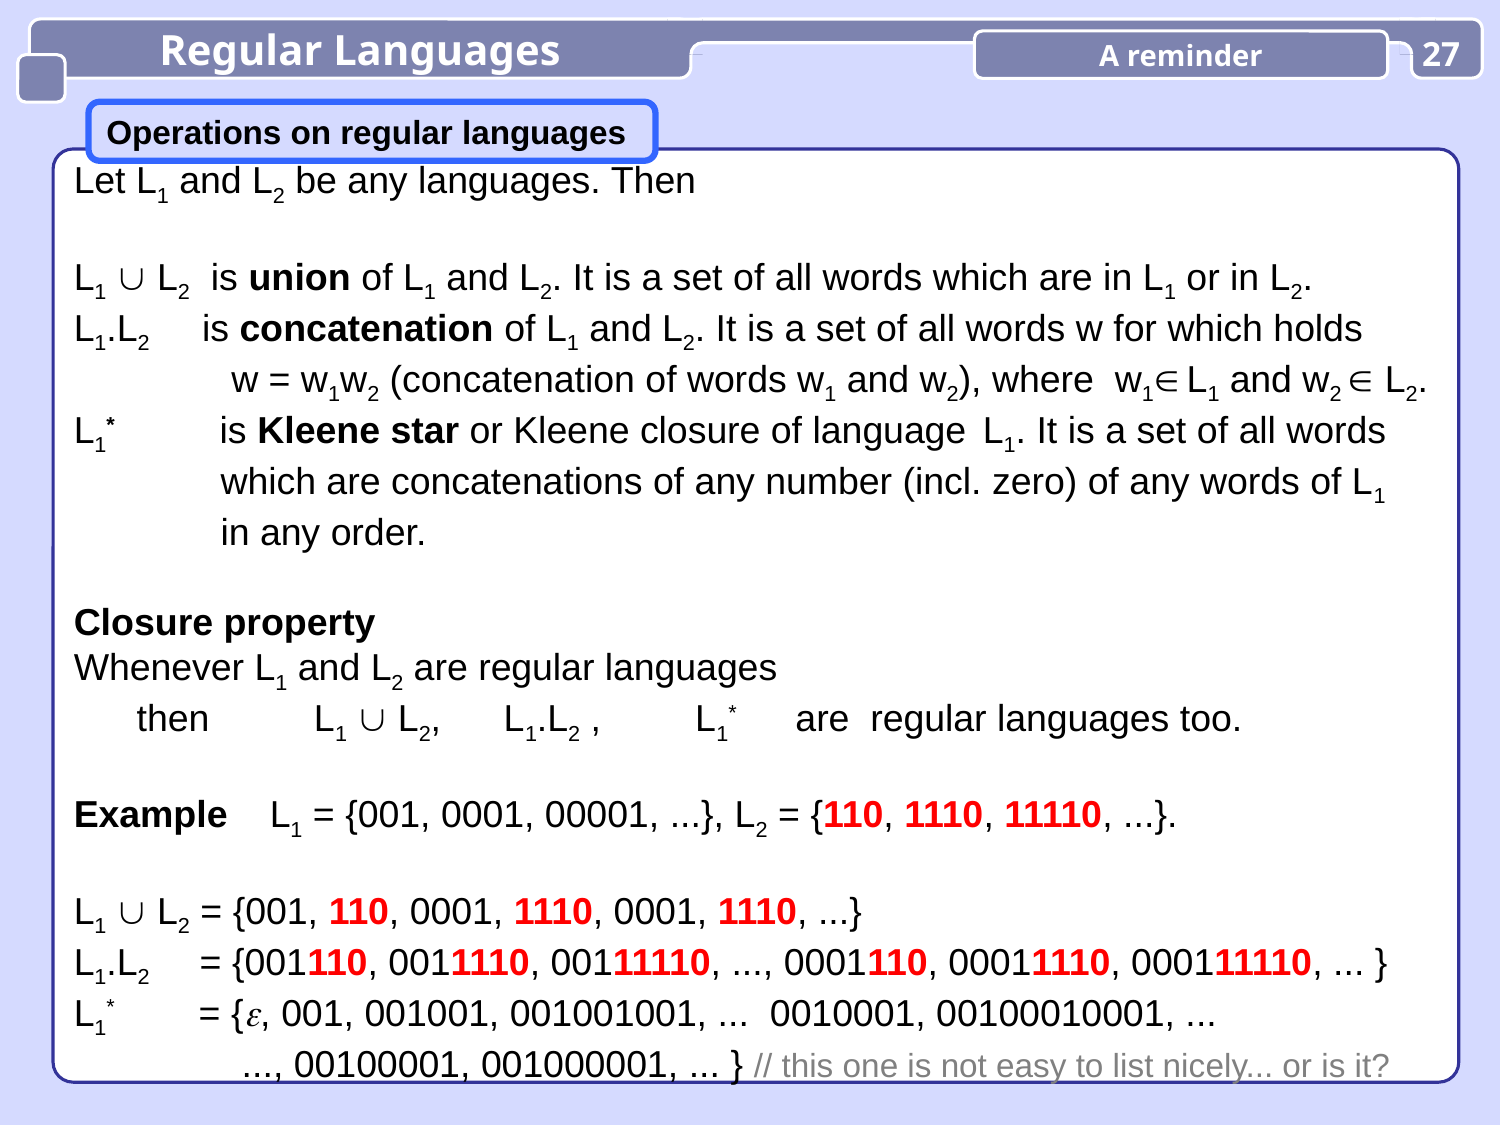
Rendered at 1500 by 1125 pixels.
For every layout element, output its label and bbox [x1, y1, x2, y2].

text_box [53, 101, 1459, 1083]
text_box [17, 18, 1483, 103]
